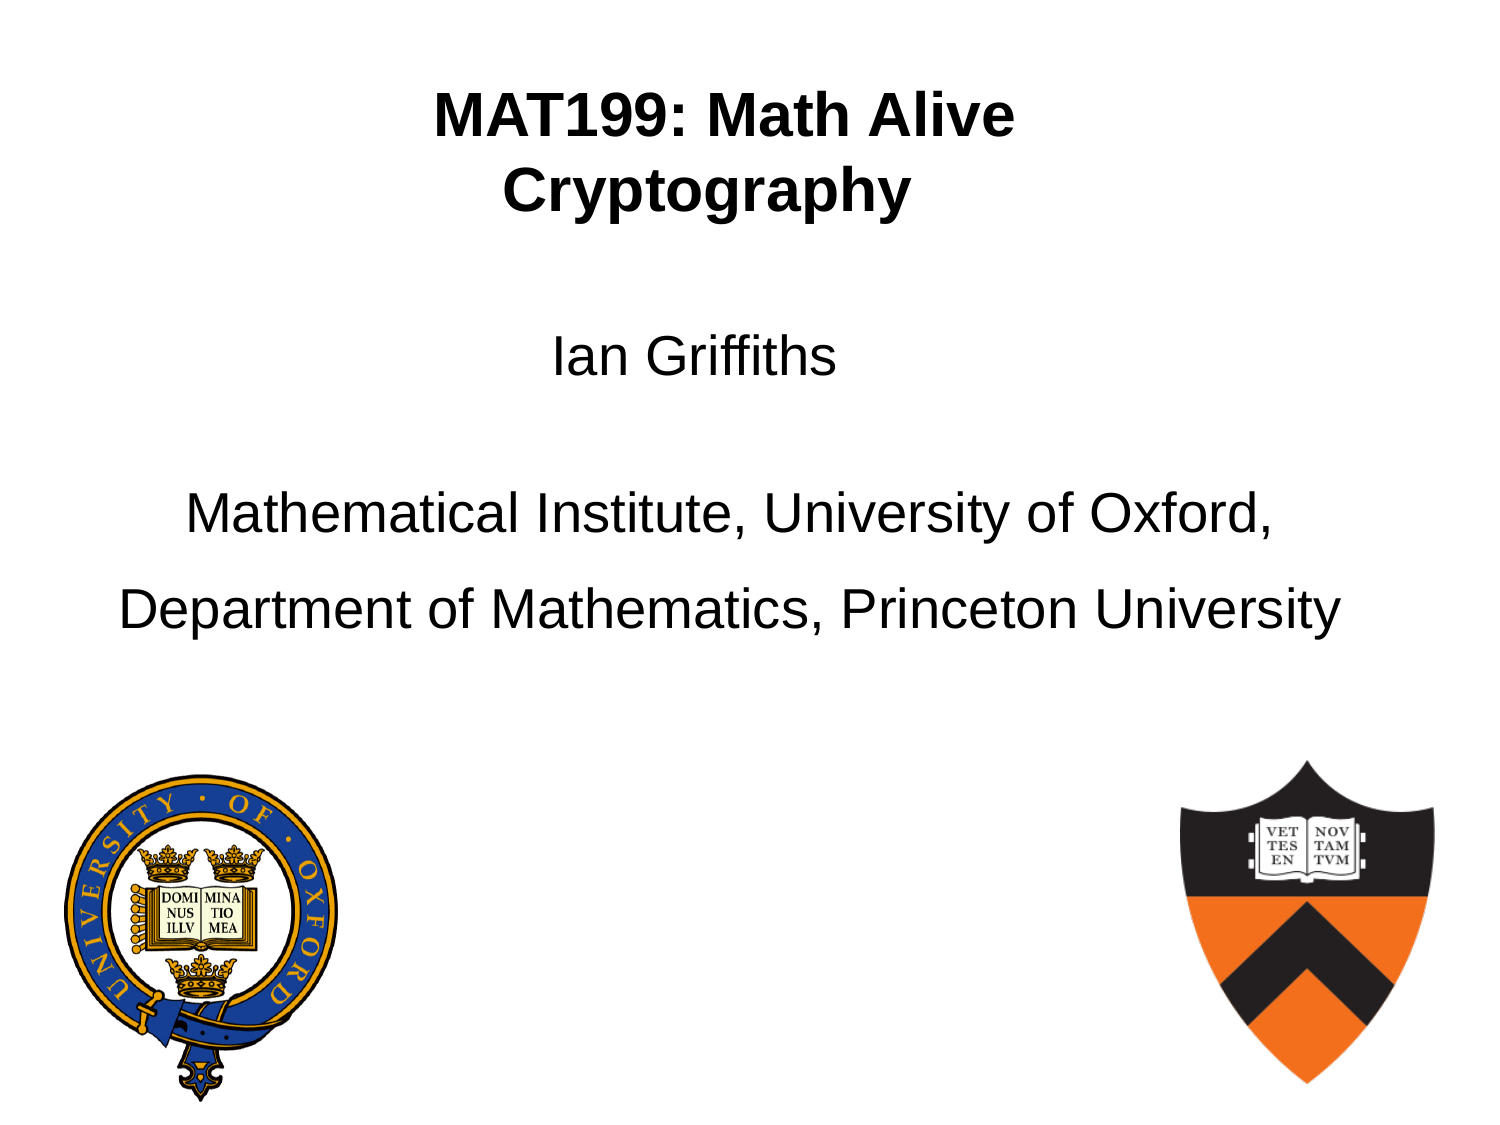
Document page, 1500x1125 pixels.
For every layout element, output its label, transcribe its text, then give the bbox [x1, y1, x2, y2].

text_box MAT199: Math Alive Cryptography [418, 66, 1032, 231]
text_box Ian Griffiths [507, 311, 898, 395]
text_box Mathematical Institute, University of Oxford, Department of Mathematics, Princeton University [93, 468, 1367, 647]
picture [64, 774, 338, 1102]
picture [1180, 760, 1435, 1084]
